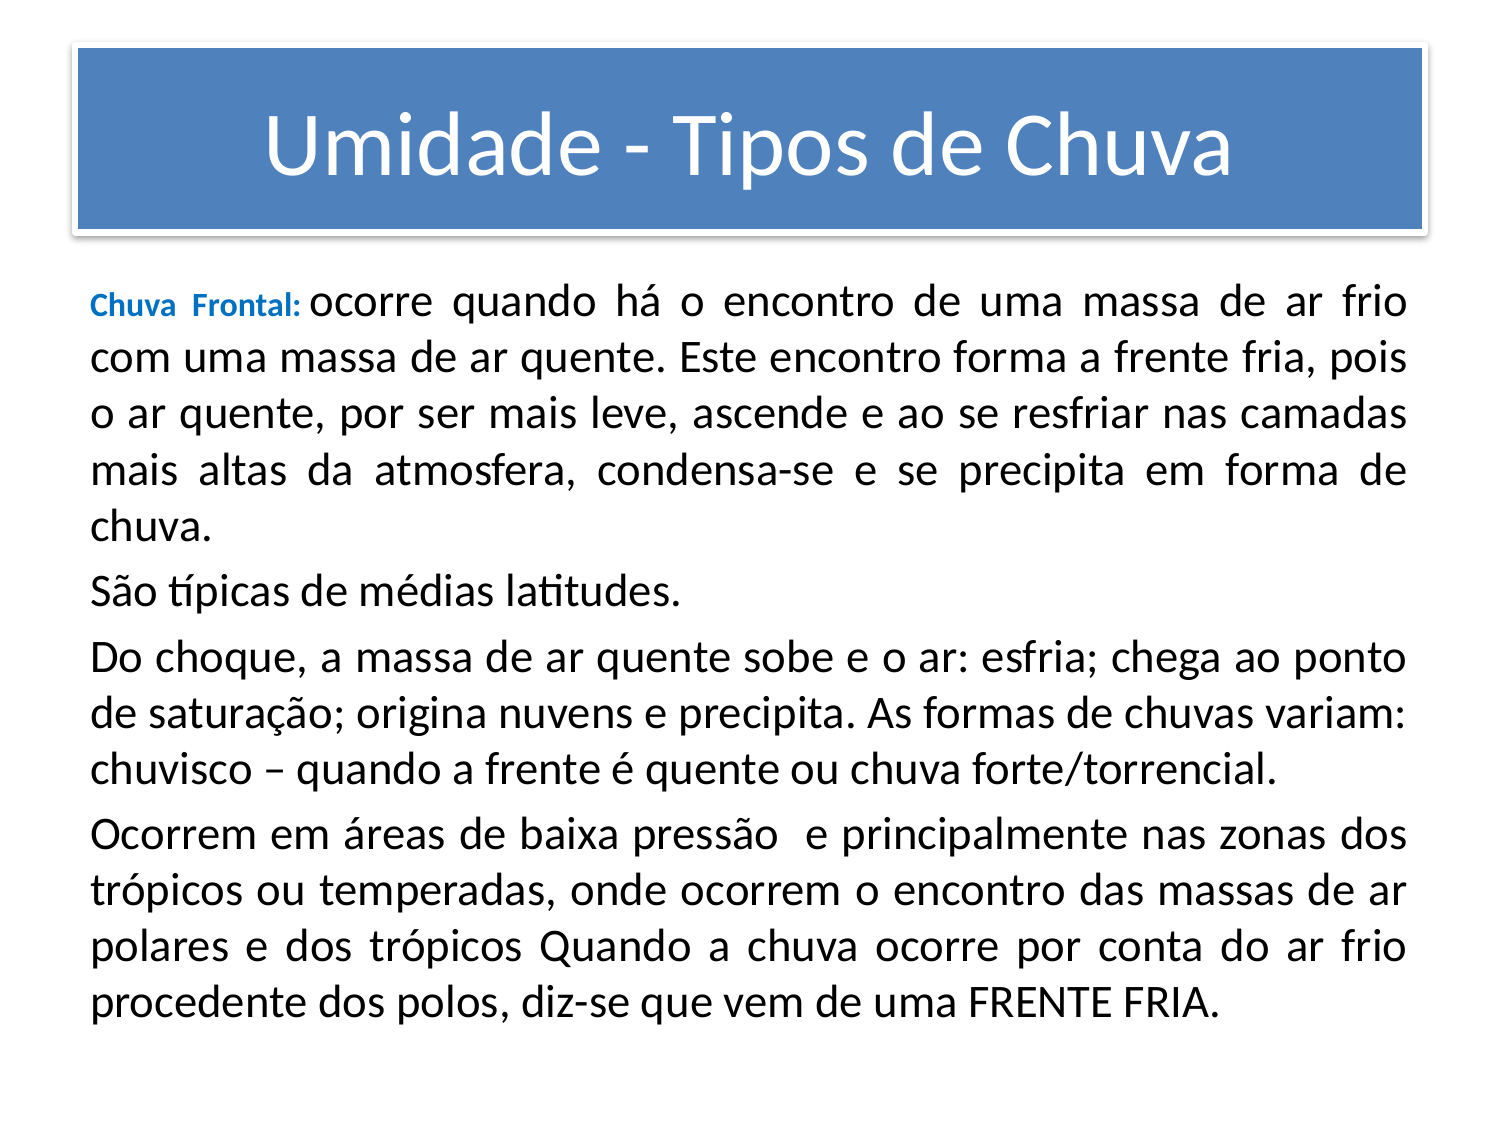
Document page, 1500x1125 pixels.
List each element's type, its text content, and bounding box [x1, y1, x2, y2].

list Chuva Frontal: ocorre quando há o encontro de uma massa de ar frio com uma massa de ar quente. Este encontro forma a frente fria, pois o ar quente, por ser mais leve, ascende e ao se resfriar nas camadas mais altas da atmosfera, condensa-se e se precipita em forma de chuva. São típicas de médias latitudes. Do choque, a massa de ar quente sobe e o ar: esfria; chega ao ponto de saturação; origina nuvens e precipita. As formas de chuvas variam: chuvisco – quando a frente é quente ou chuva forte/torrencial. Ocorrem em áreas de baixa pressão e principalmente nas zonas dos trópicos ou temperadas, onde ocorrem o encontro das massas de ar polares e dos trópicos Quando a chuva ocorre por conta do ar frio procedente dos polos, diz-se que vem de uma FRENTE FRIA. [75, 262, 1425, 1083]
title Umidade - Tipos de Chuva [72, 42, 1428, 236]
